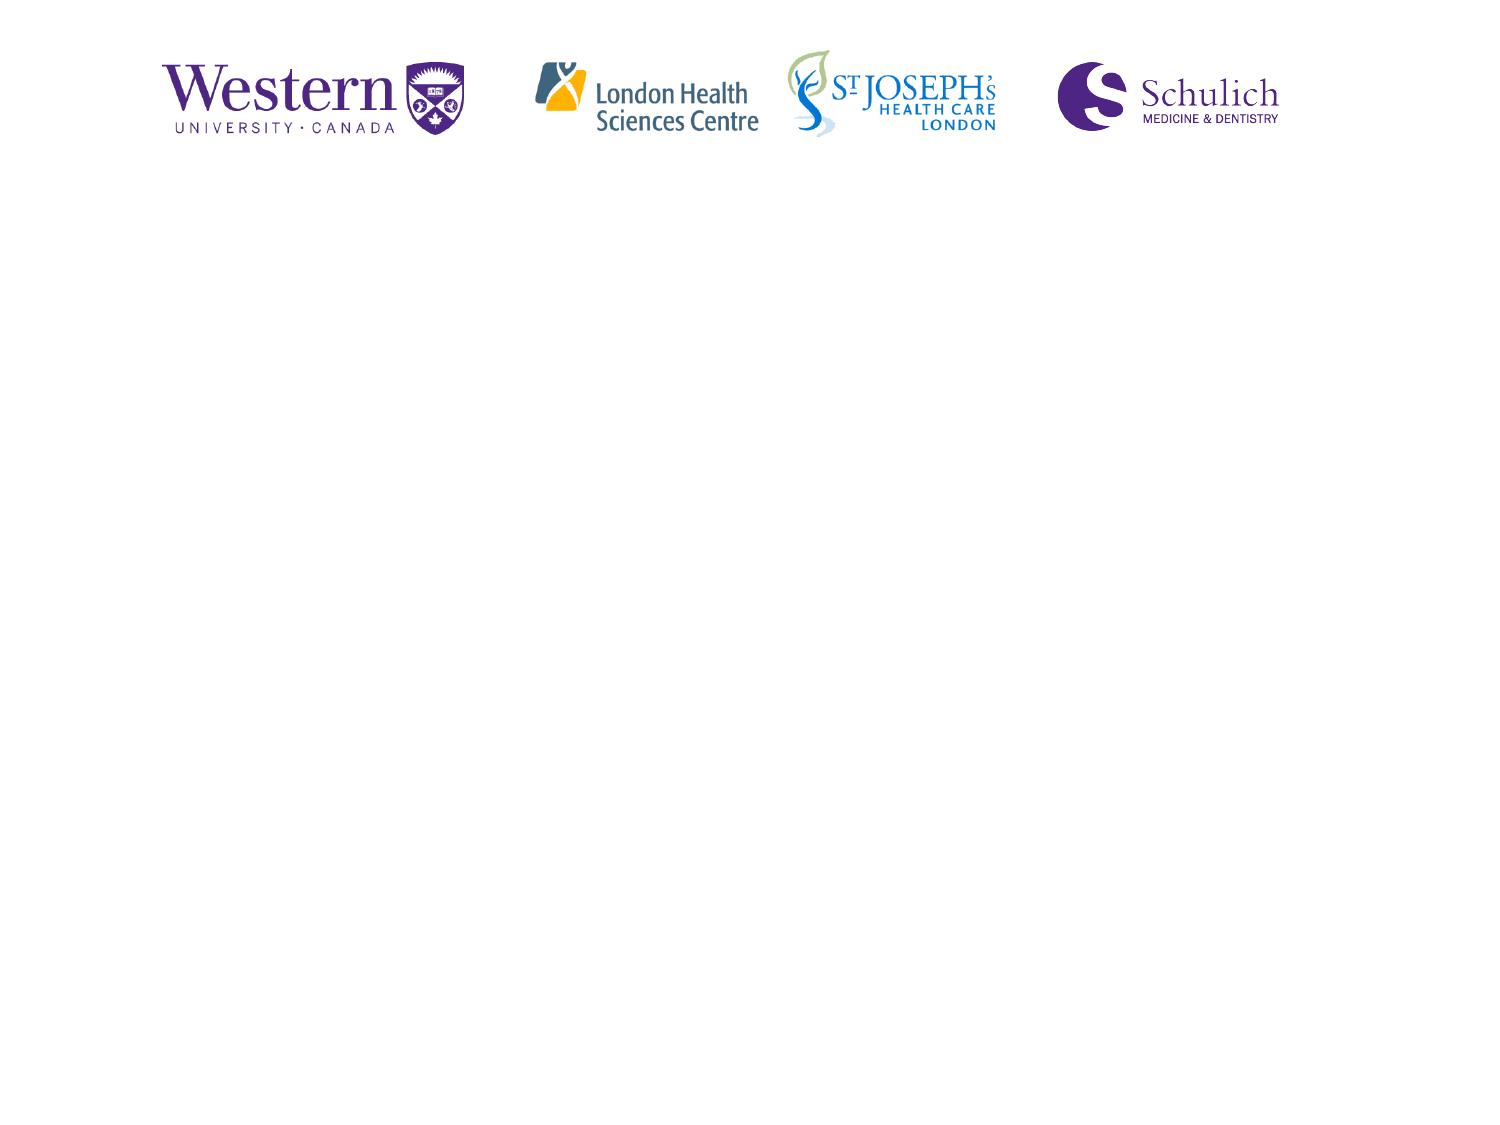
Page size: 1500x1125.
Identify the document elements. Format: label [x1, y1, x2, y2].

picture [510, 25, 1020, 160]
picture [162, 62, 465, 135]
picture [1049, 52, 1286, 143]
